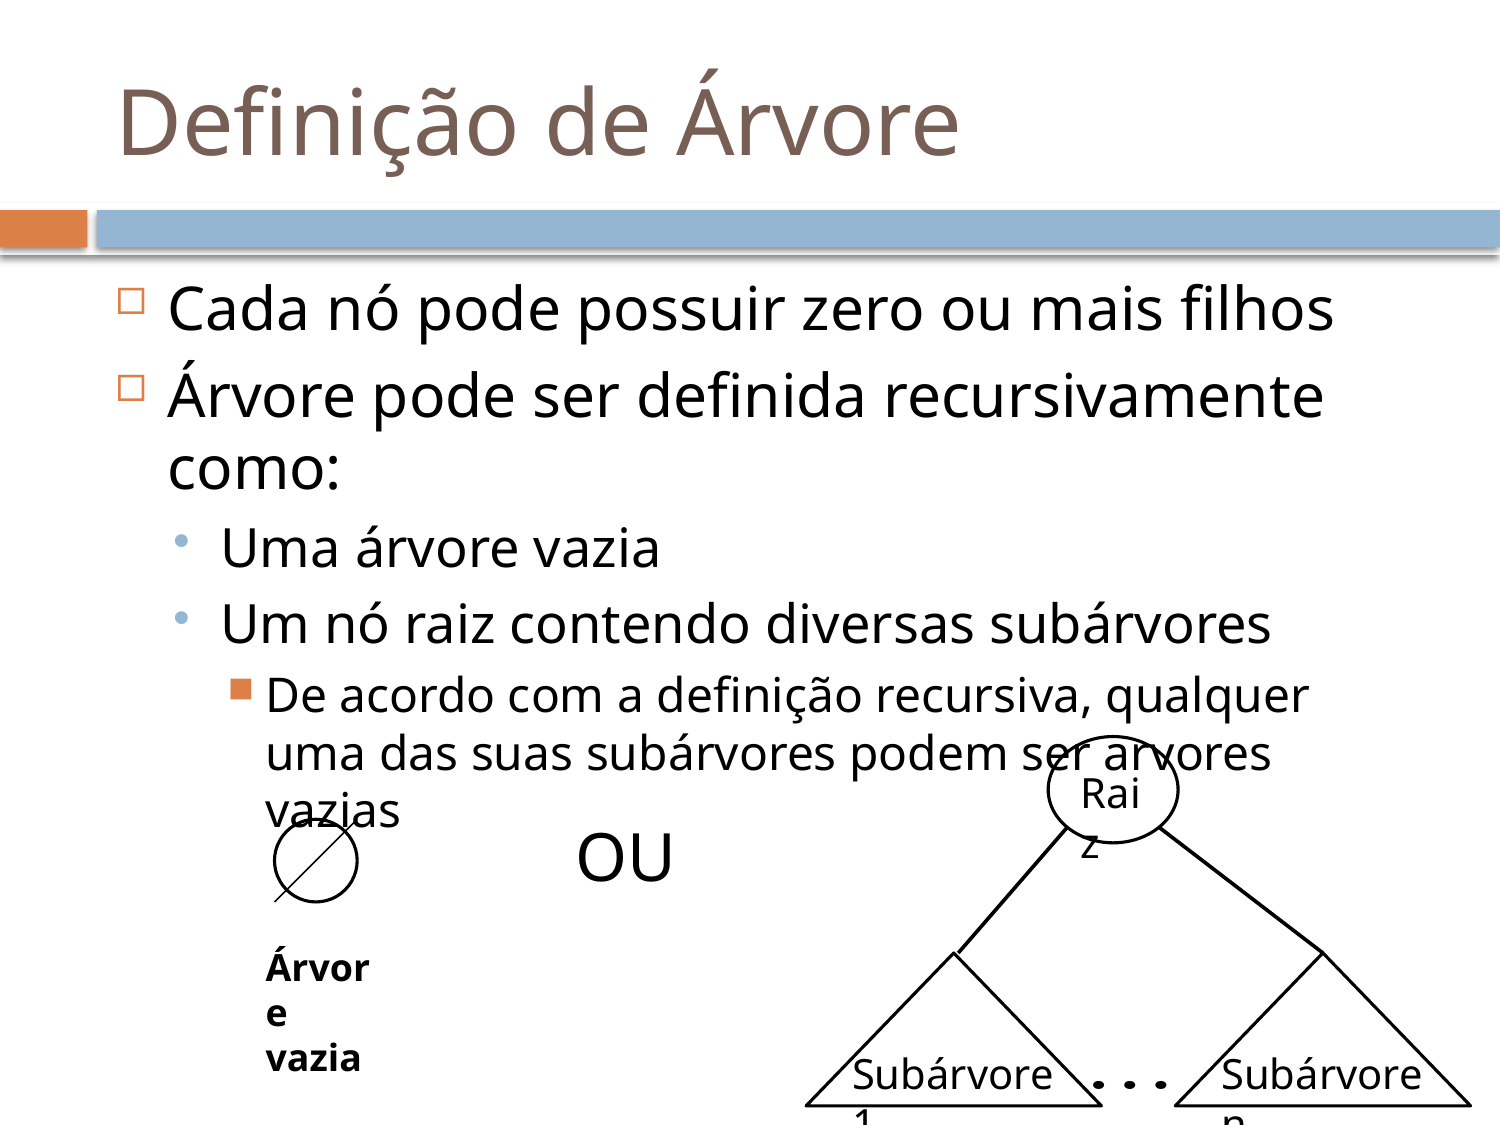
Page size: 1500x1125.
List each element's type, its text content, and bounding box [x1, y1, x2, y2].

text_box [867, 952, 1040, 1040]
text_box Árvore vazia [250, 936, 405, 1086]
text_box Subárvore n [1206, 1040, 1465, 1125]
text_box OU [560, 807, 715, 902]
text_box [1465, 1097, 1473, 1108]
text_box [958, 827, 1068, 954]
title Definição de Árvore [100, 37, 1438, 200]
text_box [1173, 765, 1180, 814]
text_box [804, 1071, 837, 1108]
list Cada nó pode possuir zero ou mais filhos Árvore pode ser definida recursivamente como: Uma árvore vazia Um nó raiz contendo diversas subárvores De acordo com a definição recursiva, qualquer uma das suas subárvores podem ser arvores vazias [100, 262, 1438, 1000]
text_box Raiz [1066, 759, 1173, 875]
text_box Subárvore 1 [837, 1040, 1096, 1125]
text_box [1096, 1097, 1103, 1108]
text_box [1173, 1071, 1206, 1108]
text_box [1046, 734, 1169, 827]
text_box [1236, 954, 1410, 1040]
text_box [1158, 827, 1324, 954]
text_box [274, 818, 358, 903]
